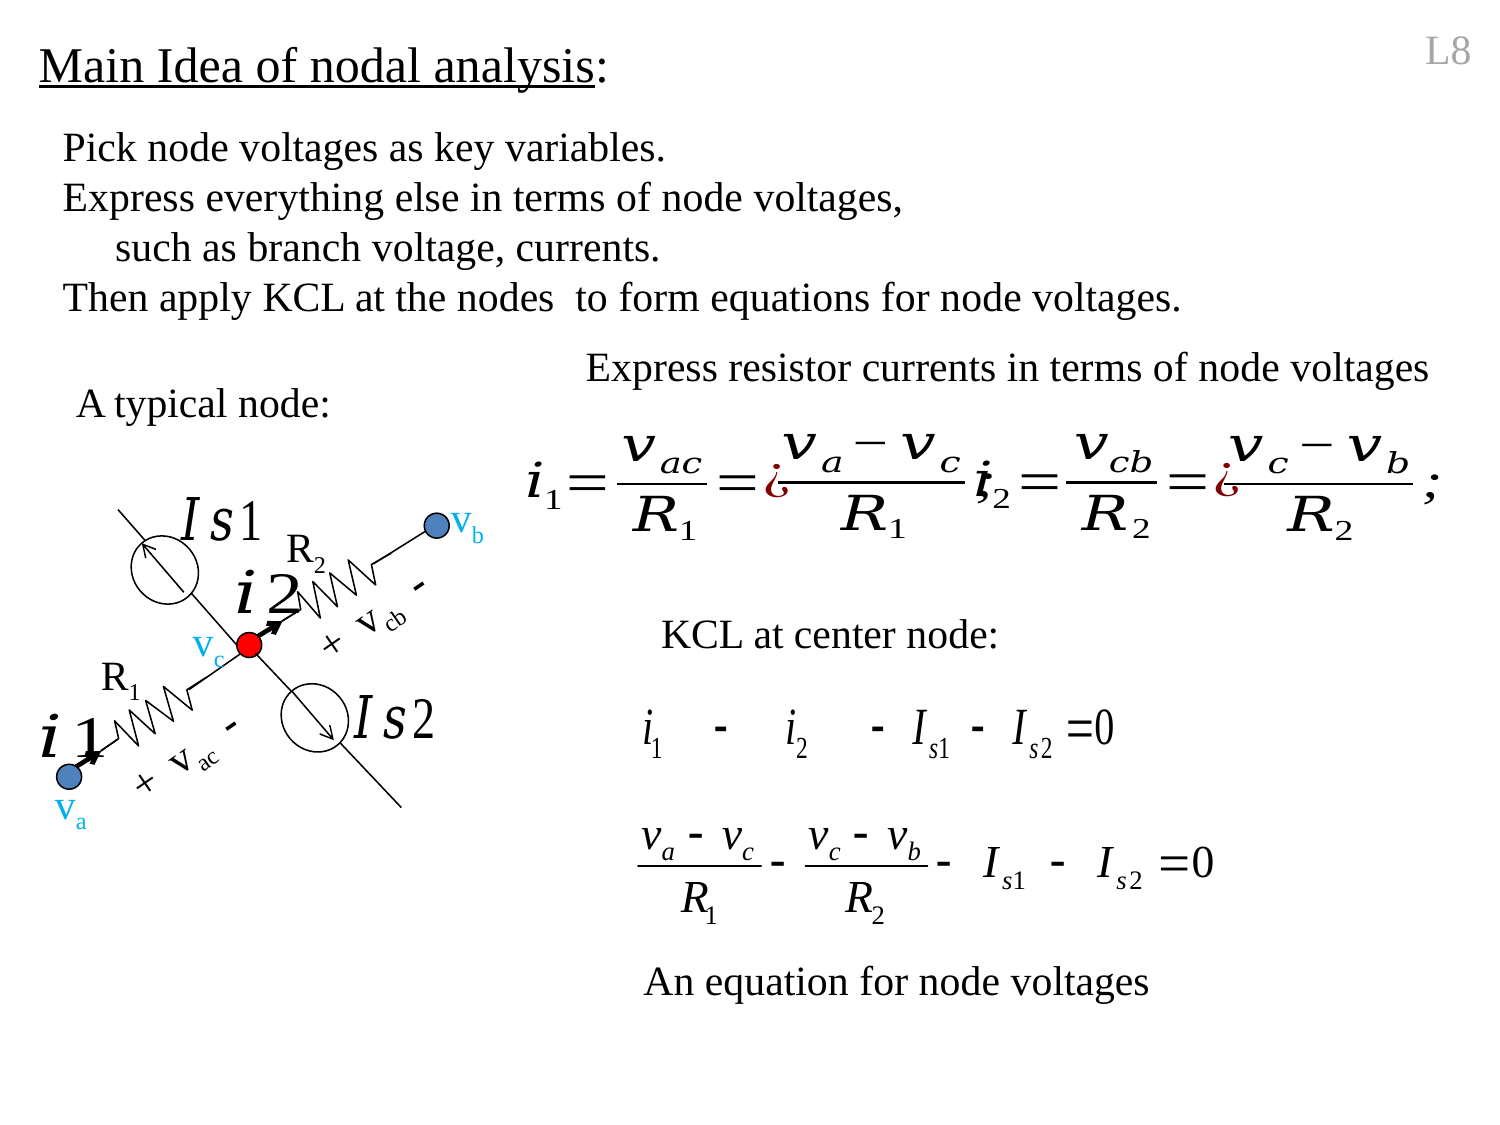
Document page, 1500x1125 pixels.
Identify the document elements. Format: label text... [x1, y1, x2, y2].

text_box Pick node voltages as key variables. Express everything else in terms of node voltages, such as branch voltage, currents. Then apply KCL at the nodes to form equations for node voltages. [48, 112, 1219, 328]
text_box A typical node: [61, 368, 357, 433]
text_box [584, 692, 1124, 772]
text_box Main Idea of nodal analysis: [23, 24, 625, 100]
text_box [38, 483, 500, 836]
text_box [599, 804, 1222, 936]
text_box An equation for node voltages [628, 945, 1166, 1011]
text_box KCL at center node: [646, 599, 1025, 665]
text_box Express resistor currents in terms of node voltages [570, 332, 1446, 398]
text_box L8 [1410, 15, 1487, 81]
